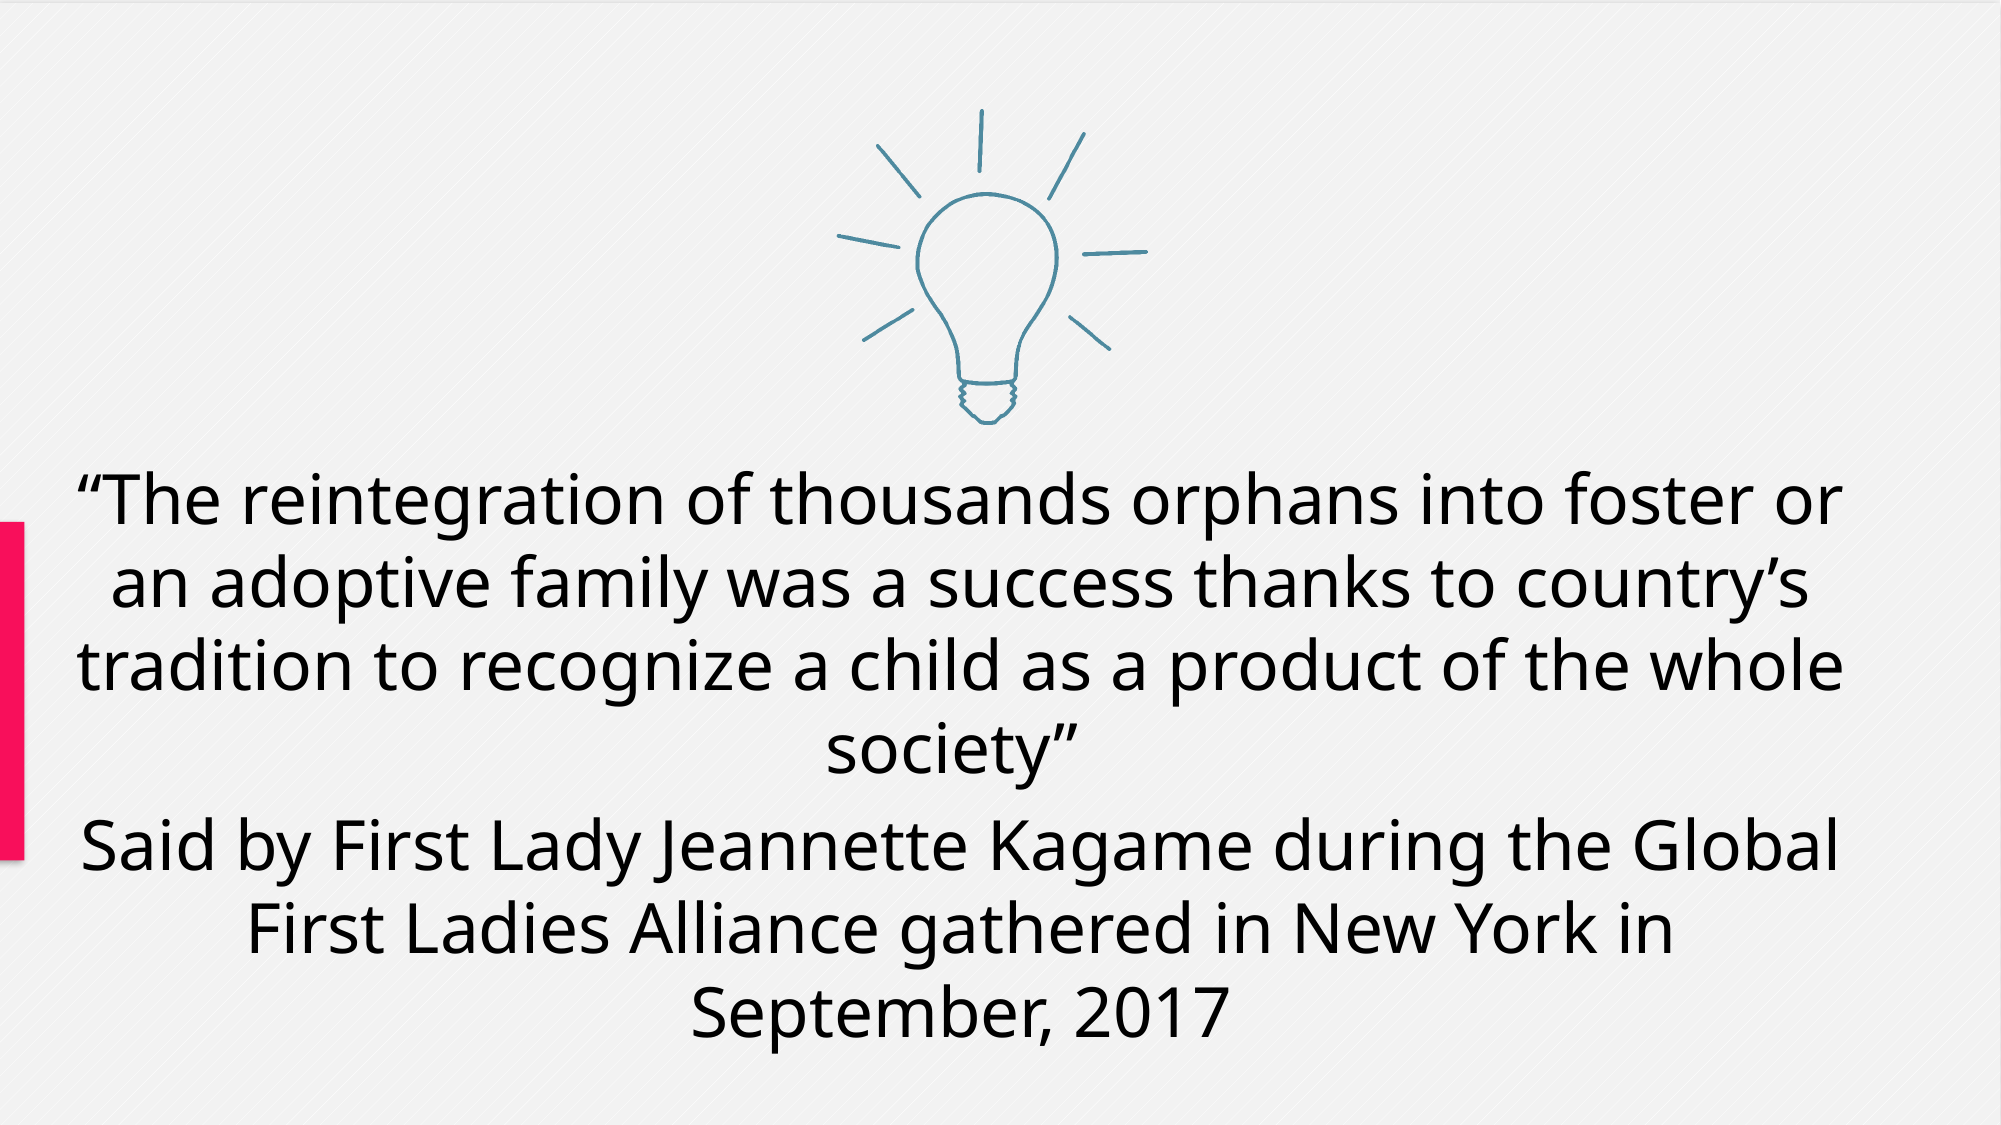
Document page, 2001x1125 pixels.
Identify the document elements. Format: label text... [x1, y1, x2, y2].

picture [804, 76, 1190, 447]
list “The reintegration of thousands orphans into foster or an adoptive family was a success thanks to country’s tradition to recognize a child as a product of the whole society” Said by First Lady Jeannette Kagame during the Global First Ladies Alliance gathered in New York in September, 2017 [60, 447, 1861, 1060]
